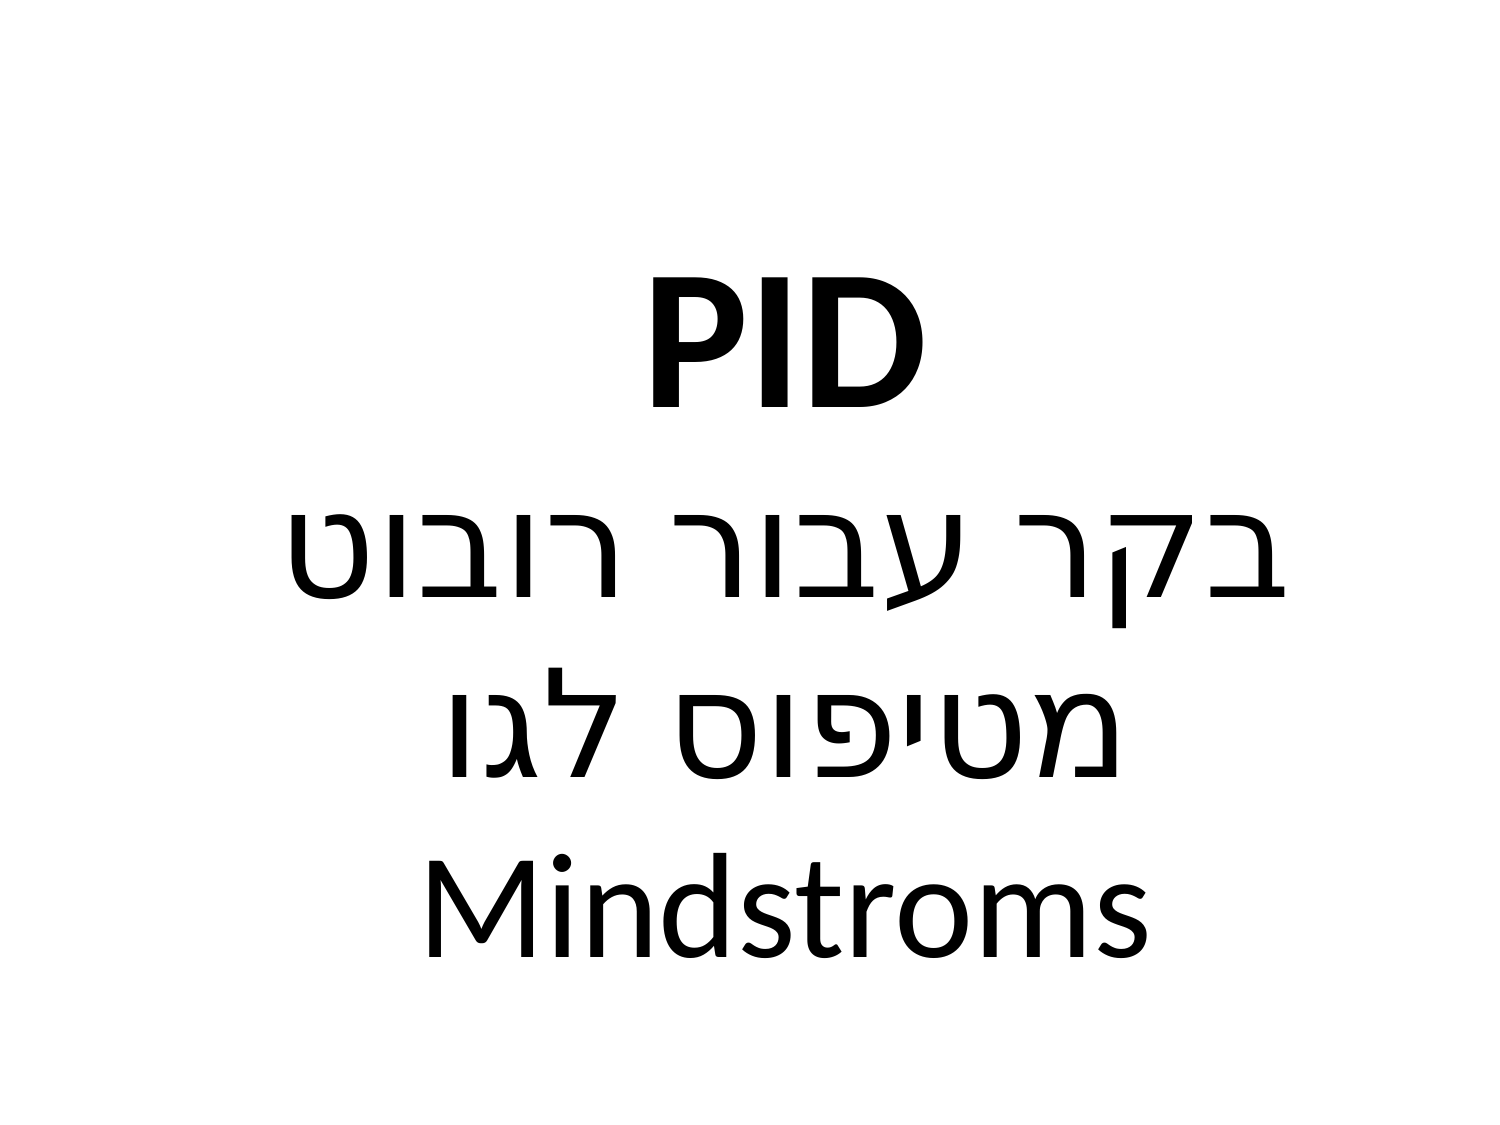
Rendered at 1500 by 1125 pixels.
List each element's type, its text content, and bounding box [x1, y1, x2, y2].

title PID בקר עבור רובוט מטיפוס לגו Mindstroms [147, 184, 1423, 1012]
subtitle [225, 637, 1275, 925]
